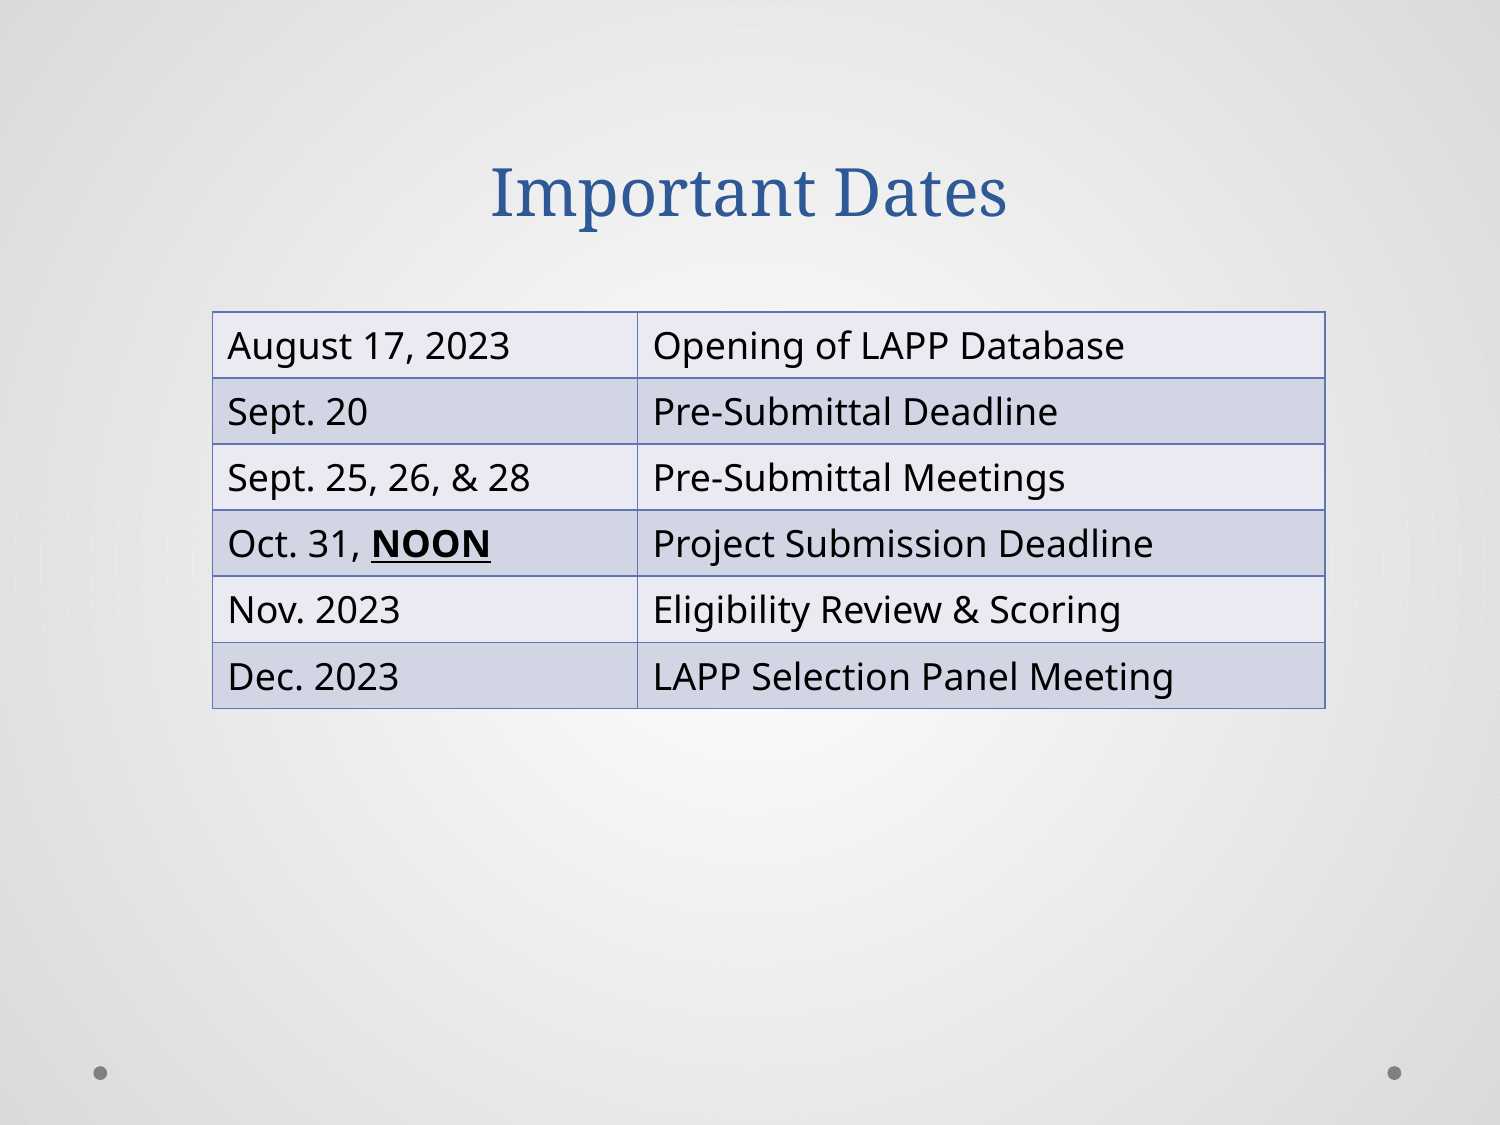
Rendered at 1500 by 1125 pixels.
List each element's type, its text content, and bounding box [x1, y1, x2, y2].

table_cell Nov. 2023 [213, 577, 637, 642]
table_cell Sept. 25, 26, & 28 [213, 445, 637, 509]
table_cell Oct. 31, NOON [213, 511, 637, 575]
table_cell Eligibility Review & Scoring [638, 577, 1324, 642]
table_cell Sept. 20 [213, 379, 637, 443]
list [75, 275, 1425, 1005]
table_cell Pre-Submittal Deadline [638, 379, 1324, 443]
table_cell Dec. 2023 [213, 643, 637, 708]
table_header August 17, 2023 [213, 313, 637, 377]
table_header Opening of LAPP Database [638, 313, 1324, 377]
table_cell Pre-Submittal Meetings [638, 445, 1324, 509]
table_cell LAPP Selection Panel Meeting [638, 643, 1324, 708]
title Important Dates [75, 75, 1425, 238]
table_cell Project Submission Deadline [638, 511, 1324, 575]
